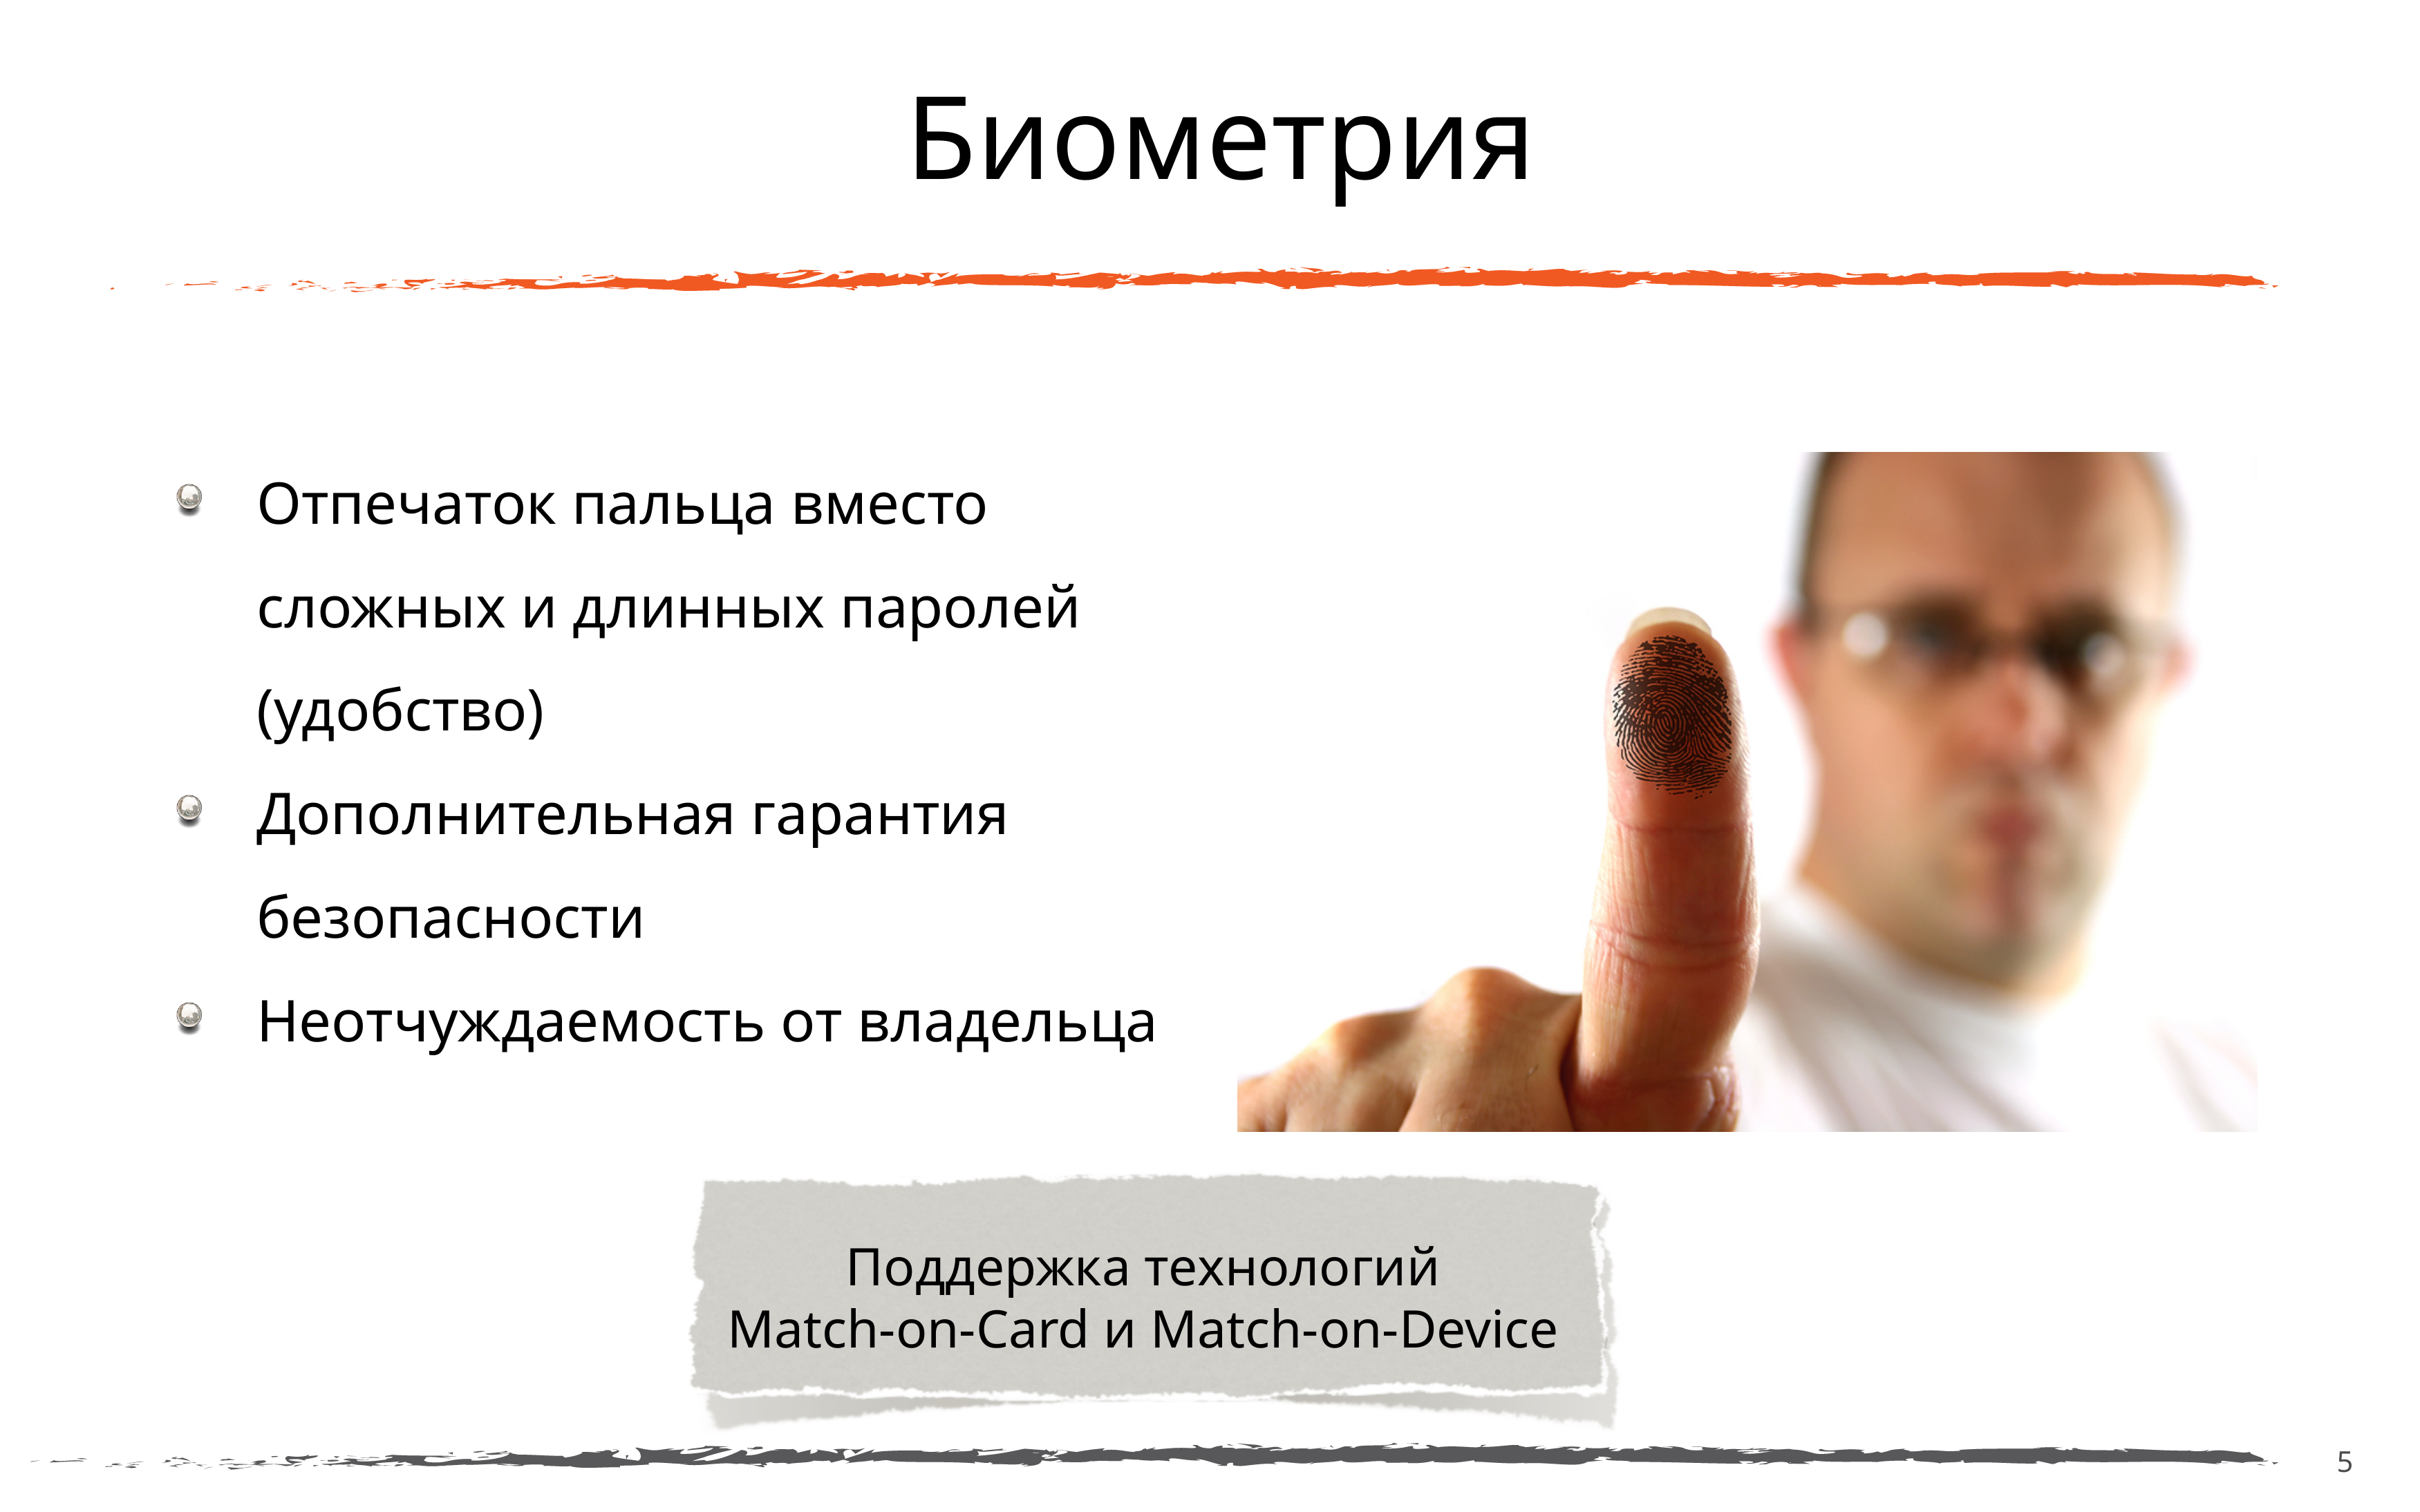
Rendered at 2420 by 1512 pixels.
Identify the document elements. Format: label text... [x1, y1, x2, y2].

picture [678, 1157, 1622, 1435]
text_box Биометрия [191, 59, 2251, 295]
slide_number 5 [2320, 1438, 2370, 1482]
picture [111, 267, 191, 292]
picture [176, 483, 203, 518]
text_box Отпечаток пальца вместо сложных и длинных паролей (удобство) Дополнительная гарантия безопасности Неотчуждаемость от владельца [165, 355, 1194, 830]
picture [176, 794, 203, 829]
picture [1237, 451, 2258, 1132]
picture [0, 1443, 2278, 1470]
picture [176, 1001, 203, 1037]
picture [2251, 267, 2278, 292]
